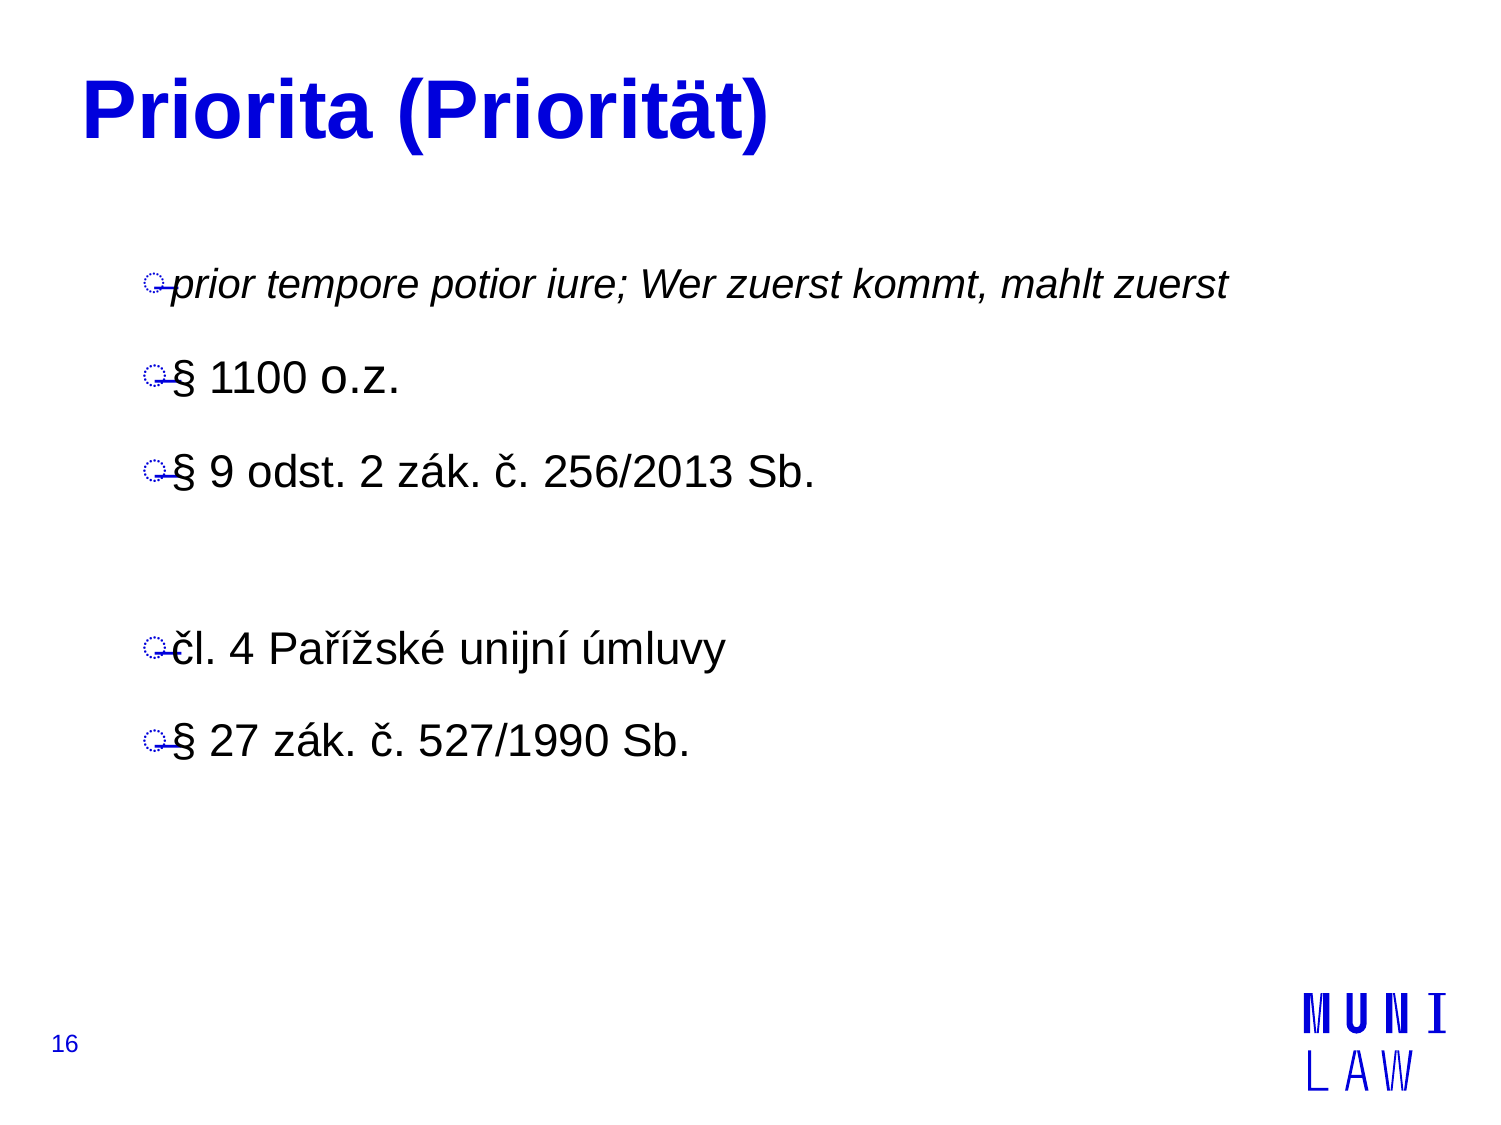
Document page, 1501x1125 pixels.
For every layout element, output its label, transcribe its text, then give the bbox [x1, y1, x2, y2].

title Priorita (Priorität) [81, 71, 1406, 146]
slide_number 16 [50, 1021, 82, 1063]
list prior tempore potior iure; Wer zuerst kommt, mahlt zuerst § 1100 o.z. § 9 odst. 2 zák. č. 256/2013 Sb. čl. 4 Pařížské unijní úmluvy § 27 zák. č. 527/1990 Sb. [88, 256, 1412, 996]
